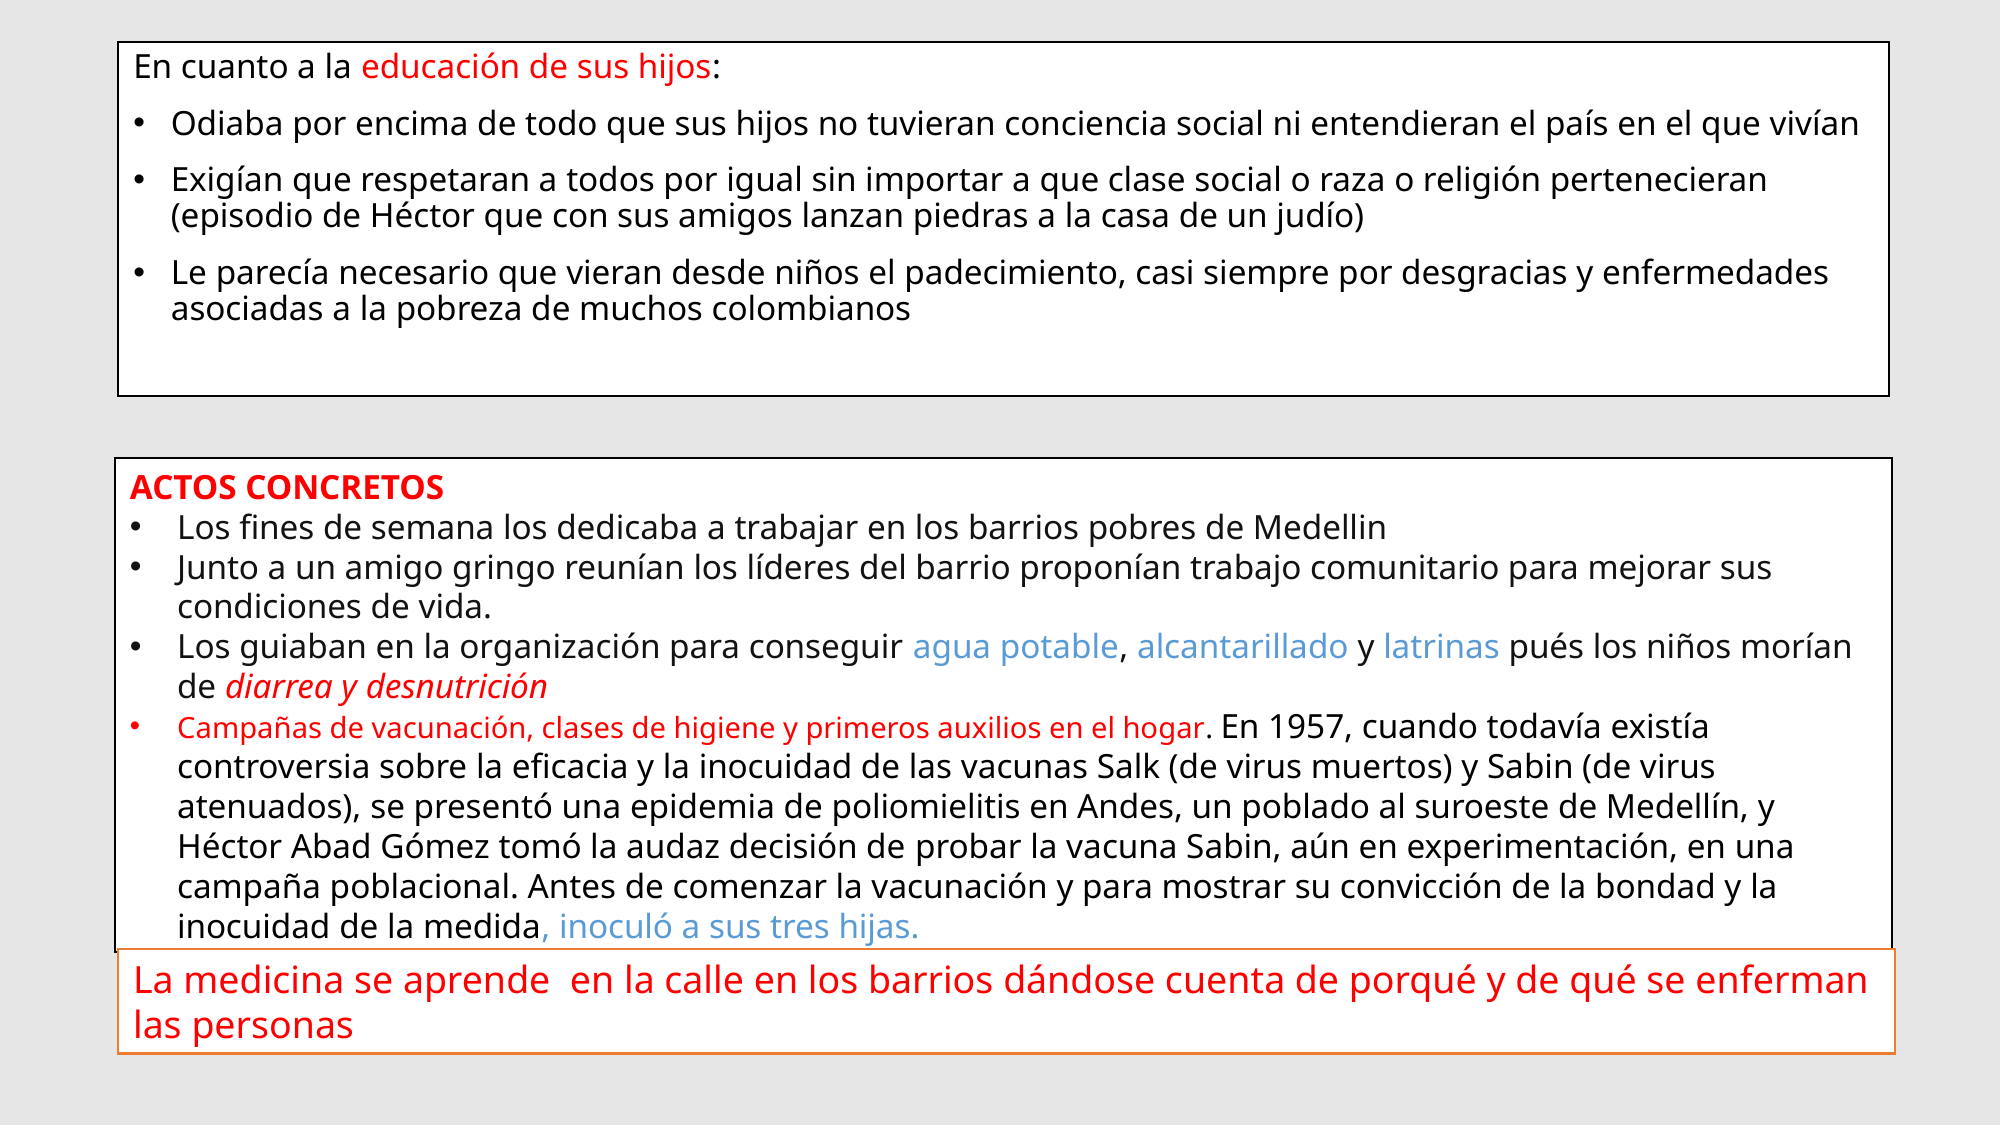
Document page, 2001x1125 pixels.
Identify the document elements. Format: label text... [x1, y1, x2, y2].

text_box La medicina se aprende en la calle en los barrios dándose cuenta de porqué y de qué se enferman las personas [117, 948, 1896, 1055]
text_box ACTOS CONCRETOS Los fines de semana los dedicaba a trabajar en los barrios pobres de Medellin Junto a un amigo gringo reunían los líderes del barrio proponían trabajo comunitario para mejorar sus condiciones de vida. Los guiaban en la organización para conseguir agua potable, alcantarillado y latrinas pués los niños morían de diarrea y desnutrición Campañas de vacunación, clases de higiene y primeros auxilios en el hogar. En 1957, cuando todavía existía controversia sobre la eficacia y la inocuidad de las vacunas Salk (de virus muertos) y Sabin (de virus atenuados), se presentó una epidemia de poliomielitis en Andes, un poblado al suroeste de Medellín, y Héctor Abad Gómez tomó la audaz decisión de probar la vacuna Sabin, aún en experimentación, en una campaña poblacional. Antes de comenzar la vacunación y para mostrar su convicción de la bondad y la inocuidad de la medida, inoculó a sus tres hijas. [114, 457, 1893, 953]
text_box En cuanto a la educación de sus hijos: Odiaba por encima de todo que sus hijos no tuvieran conciencia social ni entendieran el país en el que vivían Exigían que respetaran a todos por igual sin importar a que clase social o raza o religión pertenecieran (episodio de Héctor que con sus amigos lanzan piedras a la casa de un judío) Le parecía necesario que vieran desde niños el padecimiento, casi siempre por desgracias y enfermedades asociadas a la pobreza de muchos colombianos [117, 41, 1890, 397]
